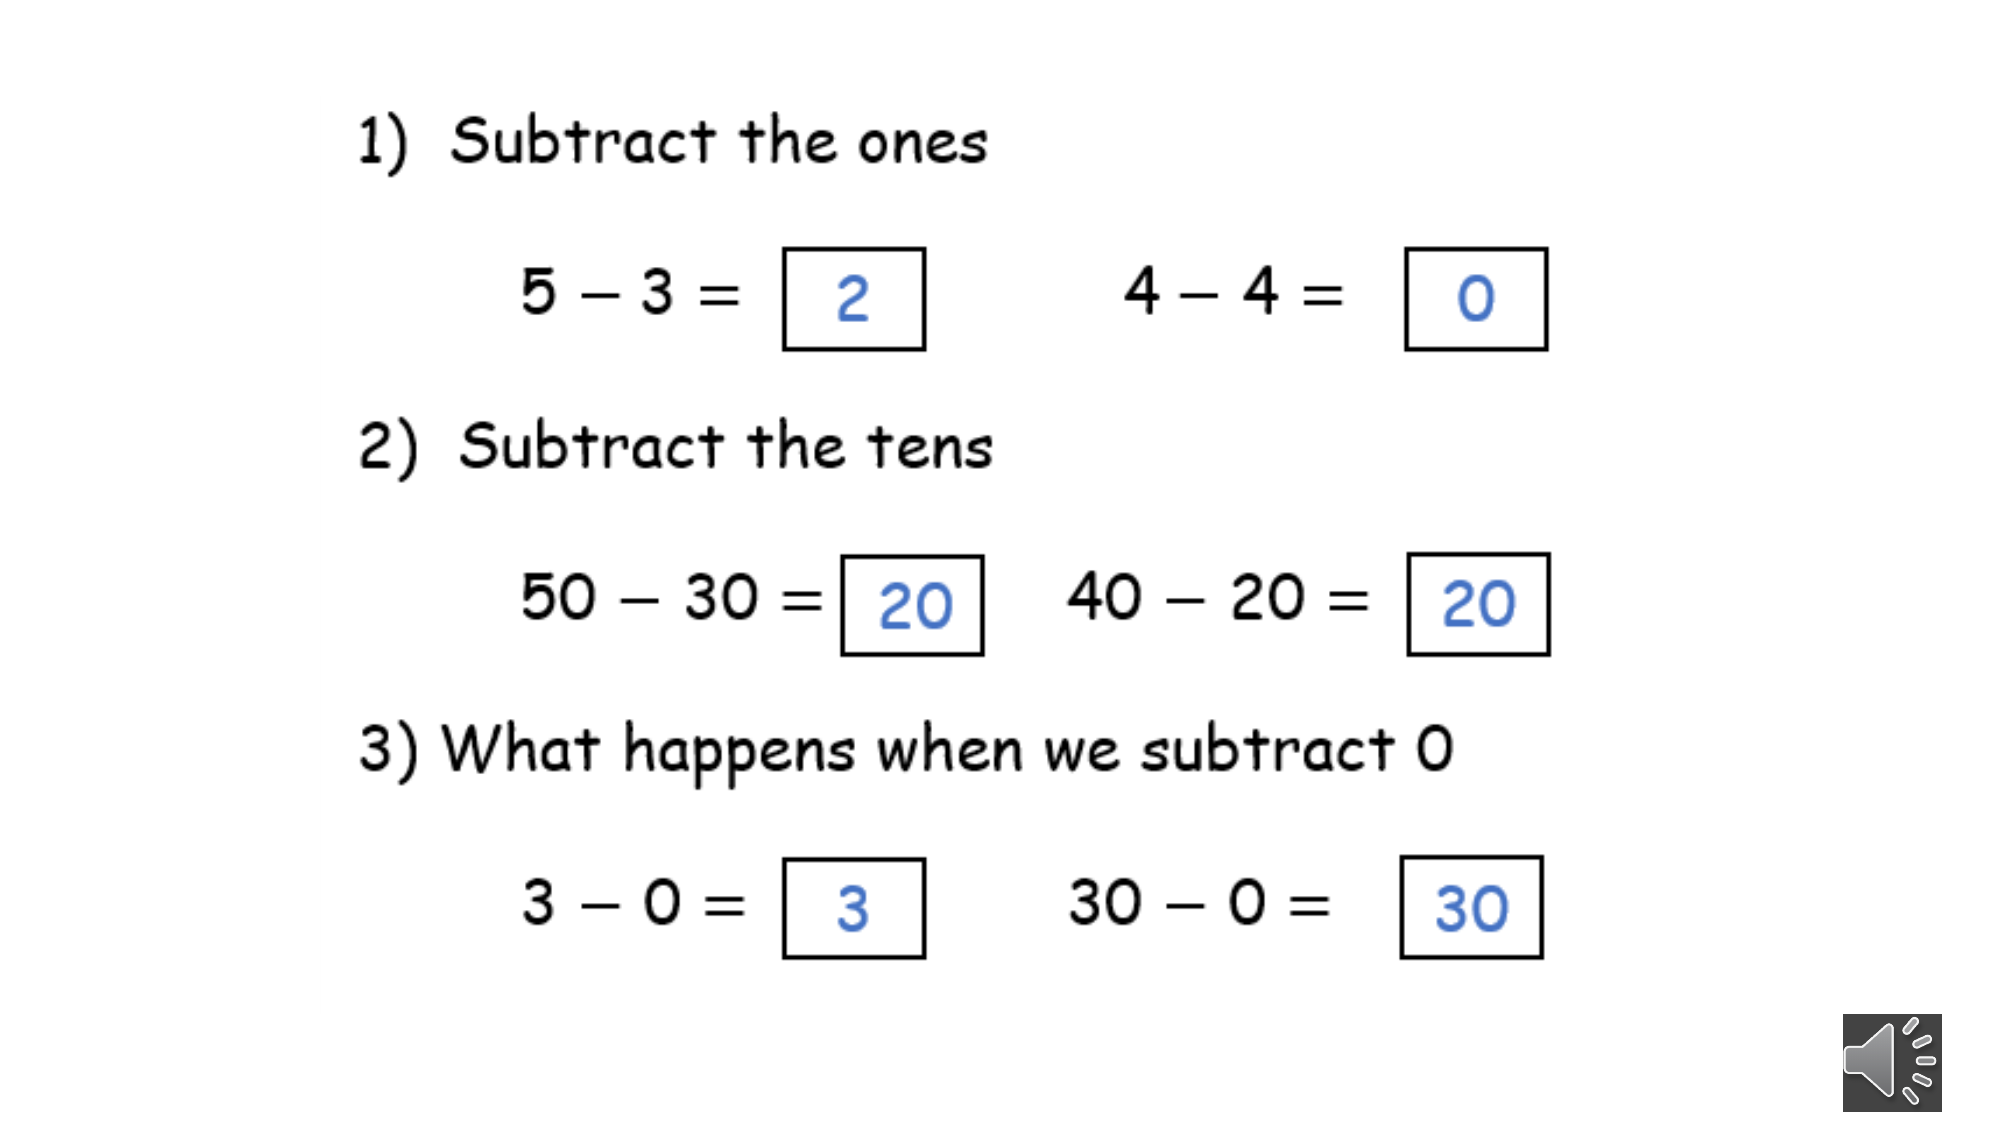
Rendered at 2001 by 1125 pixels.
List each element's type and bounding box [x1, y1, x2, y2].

picture [1842, 1013, 1943, 1114]
picture [319, 96, 1603, 1014]
